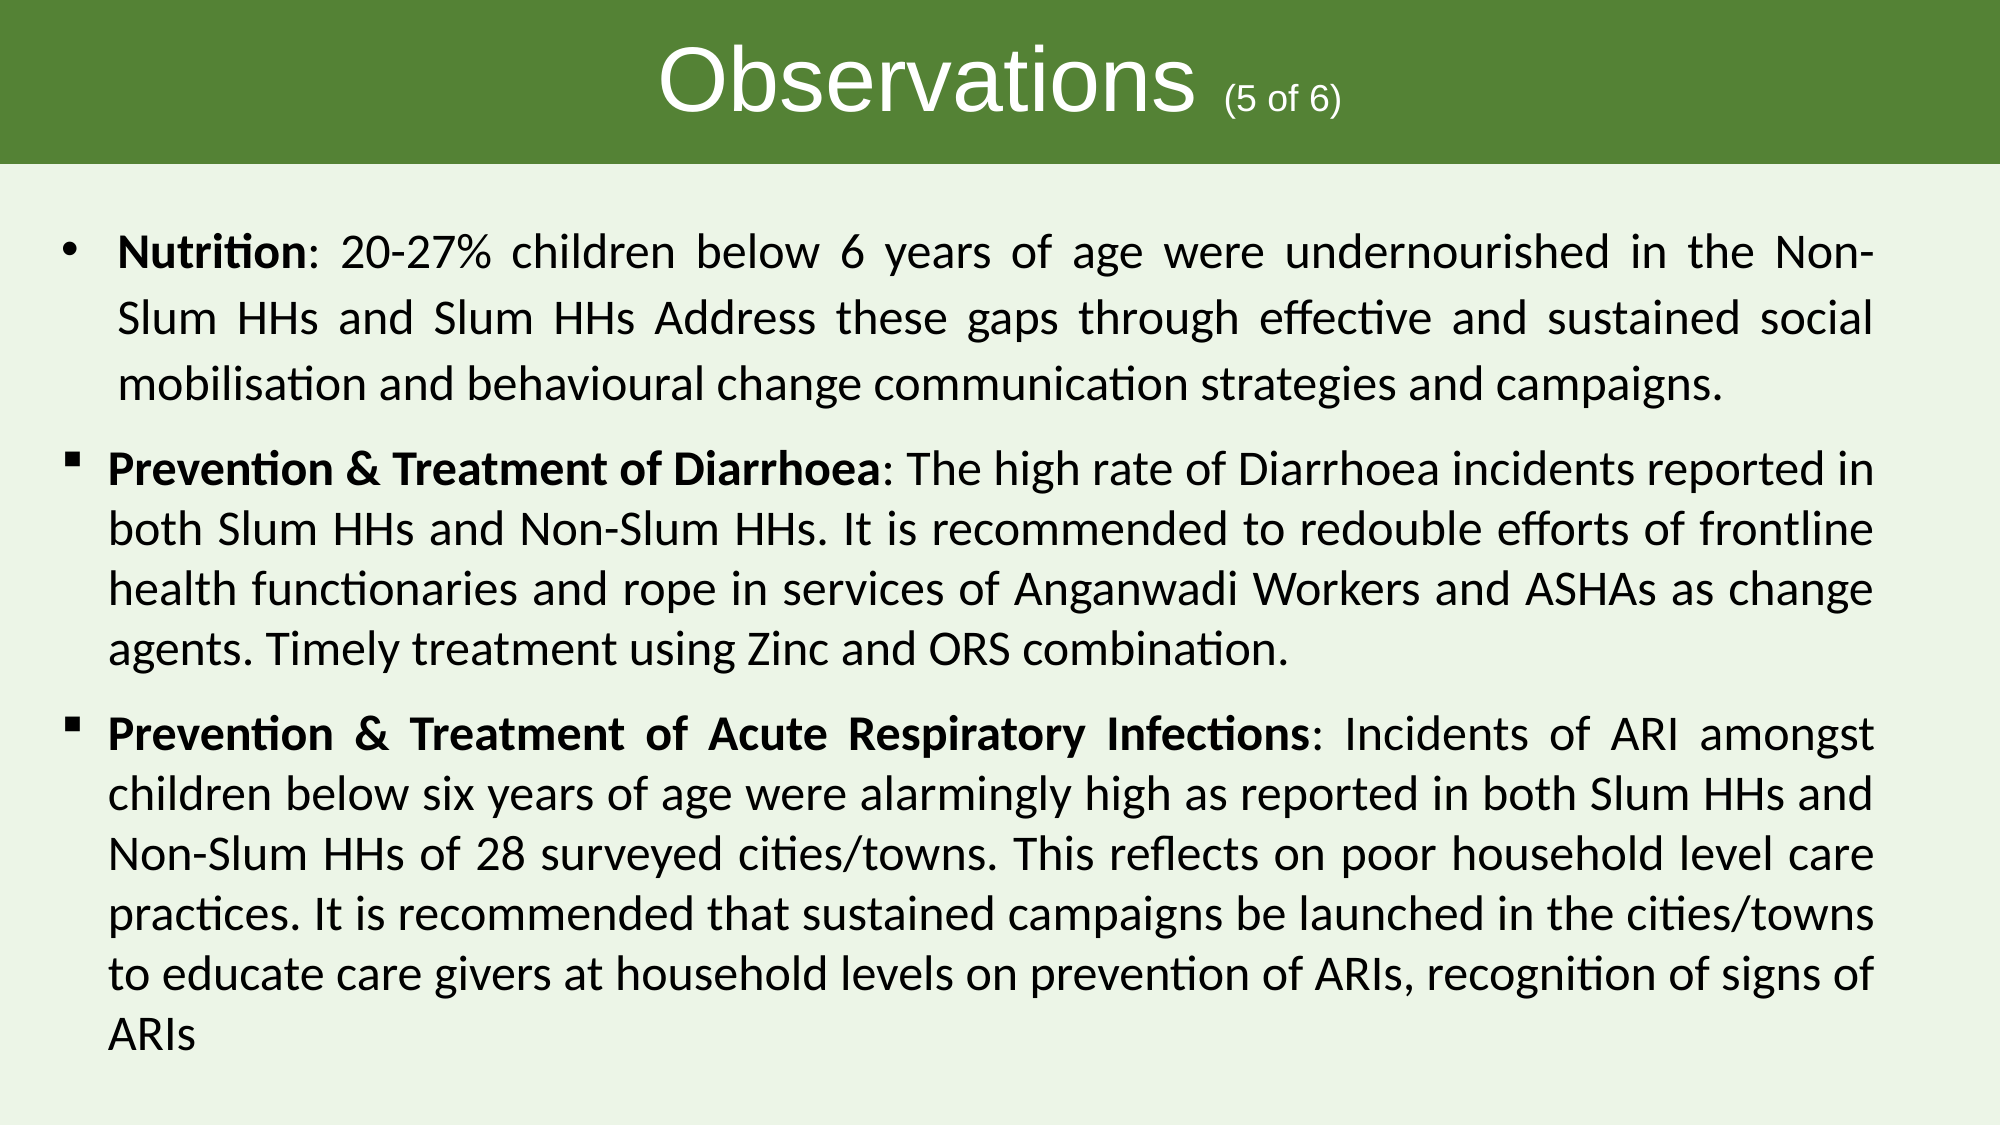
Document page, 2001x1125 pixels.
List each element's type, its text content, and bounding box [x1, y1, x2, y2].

title Observations (5 of 6) [0, 0, 2000, 164]
text_box Nutrition: 20-27% children below 6 years of age were undernourished in the Non-Slum HHs and Slum HHs Address these gaps through effective and sustained social mobilisation and behavioural change communication strategies and campaigns. Prevention & Treatment of Diarrhoea: The high rate of Diarrhoea incidents reported in both Slum HHs and Non-Slum HHs. It is recommended to redouble efforts of frontline health functionaries and rope in services of Anganwadi Workers and ASHAs as change agents. Timely treatment using Zinc and ORS combination. Prevention & Treatment of Acute Respiratory Infections: Incidents of ARI amongst children below six years of age were alarmingly high as reported in both Slum HHs and Non-Slum HHs of 28 surveyed cities/towns. This reflects on poor household level care practices. It is recommended that sustained campaigns be launched in the cities/towns to educate care givers at household levels on prevention of ARIs, recognition of signs of ARIs [46, 204, 1891, 1068]
